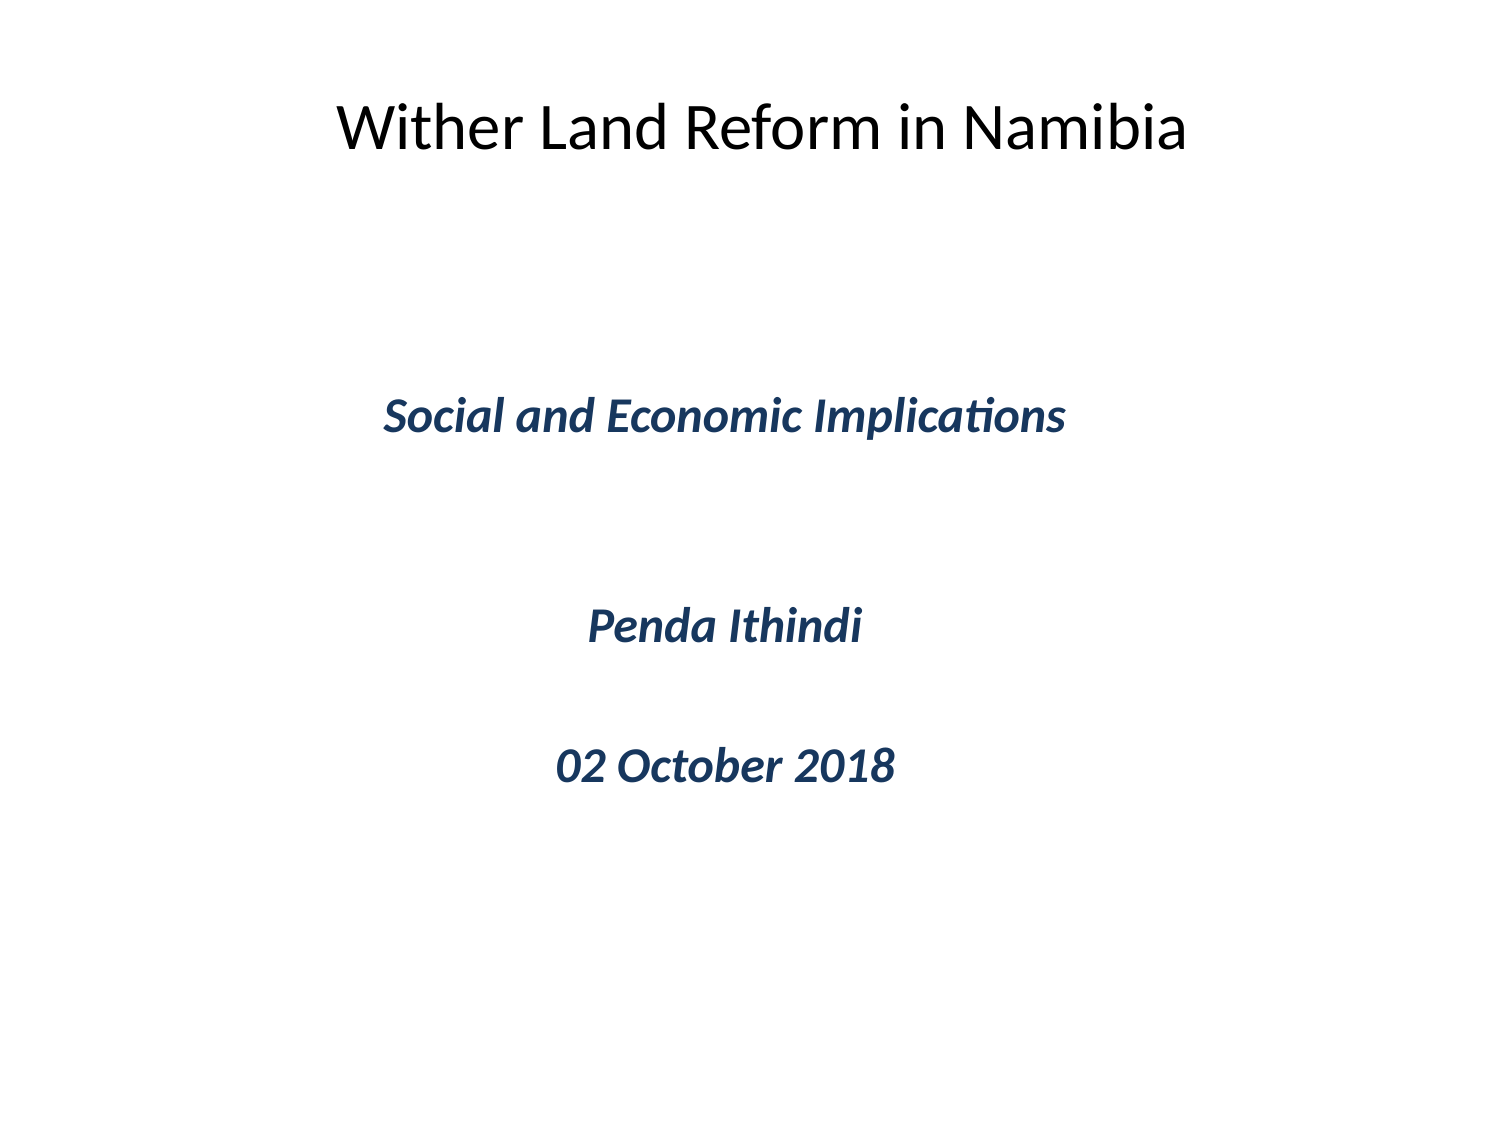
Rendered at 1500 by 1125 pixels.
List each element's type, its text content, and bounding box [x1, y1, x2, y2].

title Wither Land Reform in Namibia [125, 87, 1400, 238]
subtitle Social and Economic Implications Penda Ithindi 02 October 2018 [200, 375, 1250, 888]
